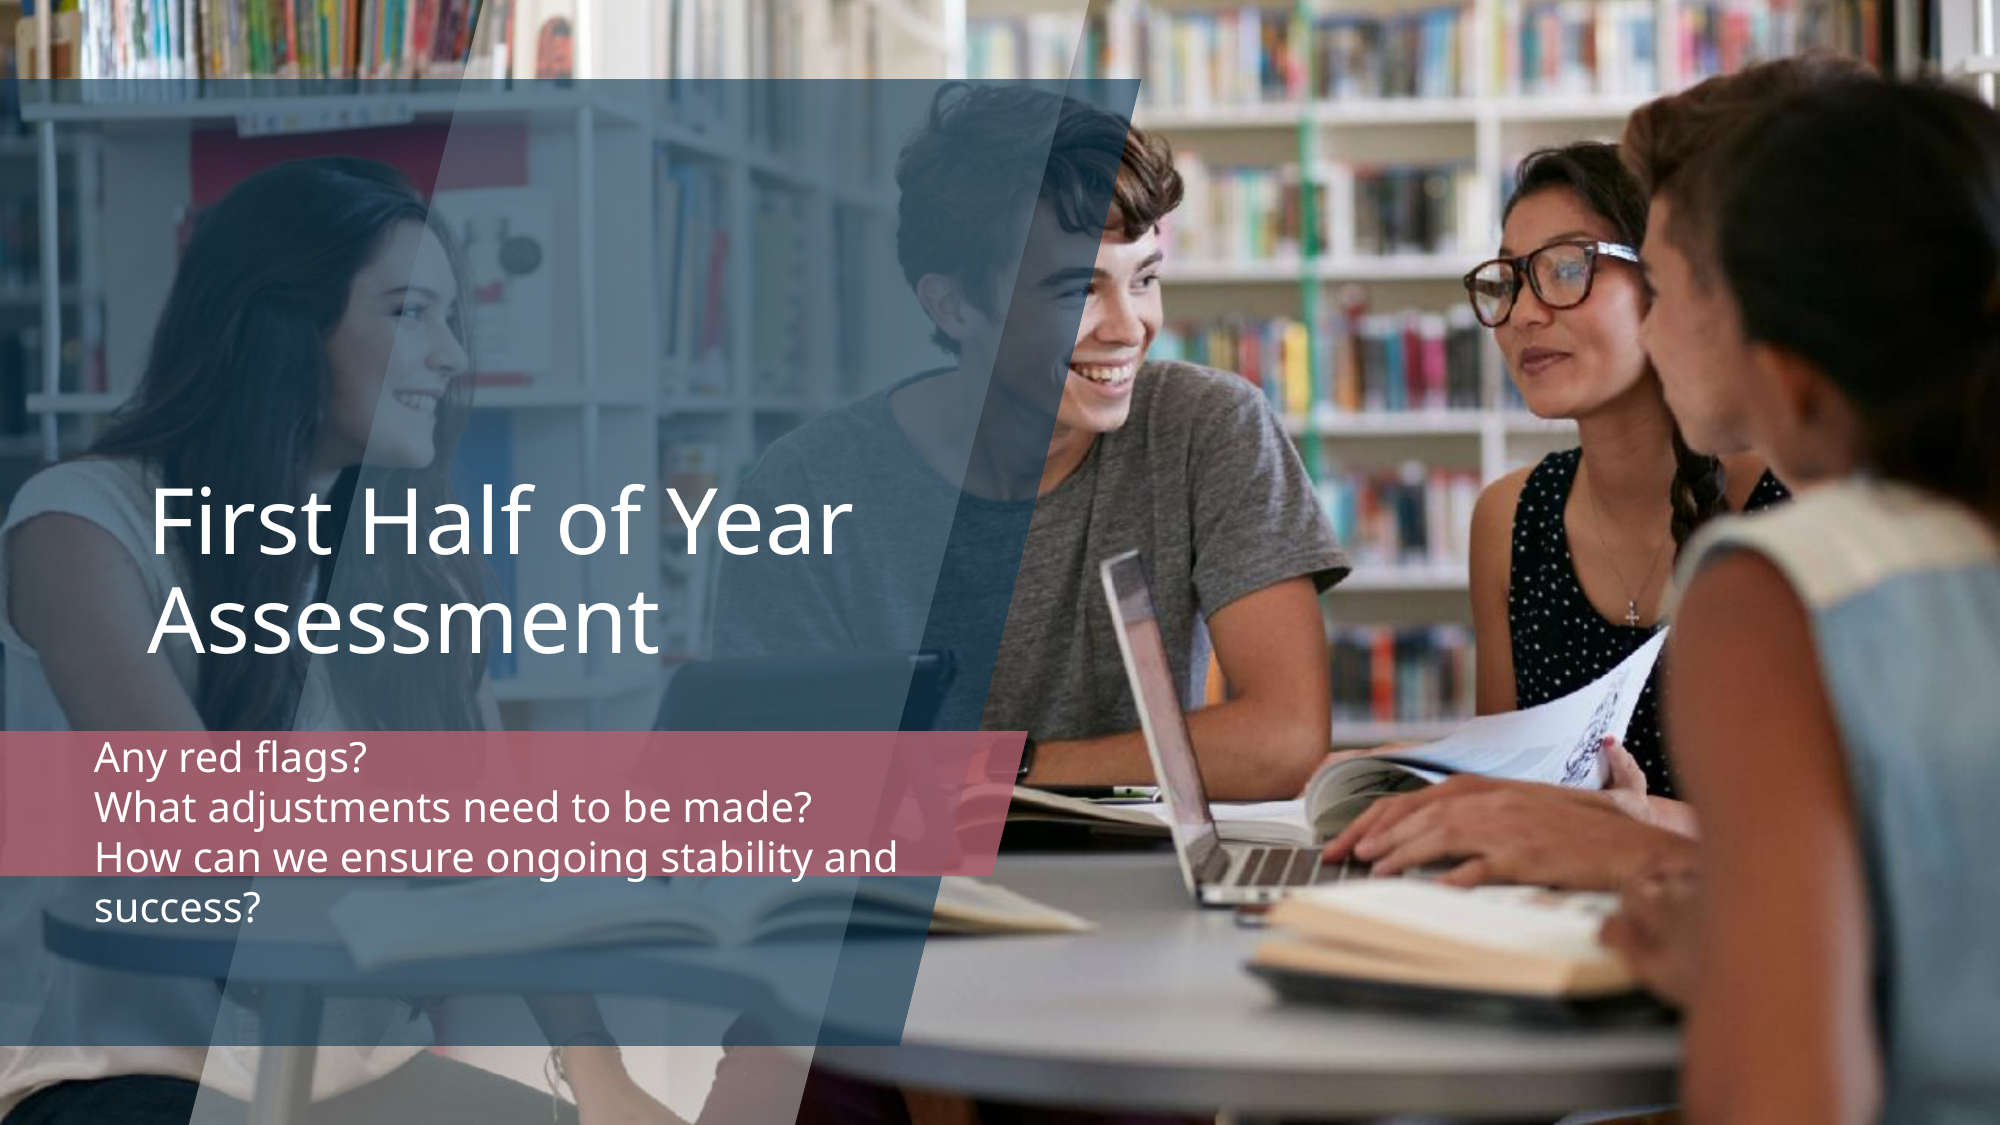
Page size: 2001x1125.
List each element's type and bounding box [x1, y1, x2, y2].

text_box [0, 0, 1142, 1125]
picture [1142, 0, 2000, 1125]
